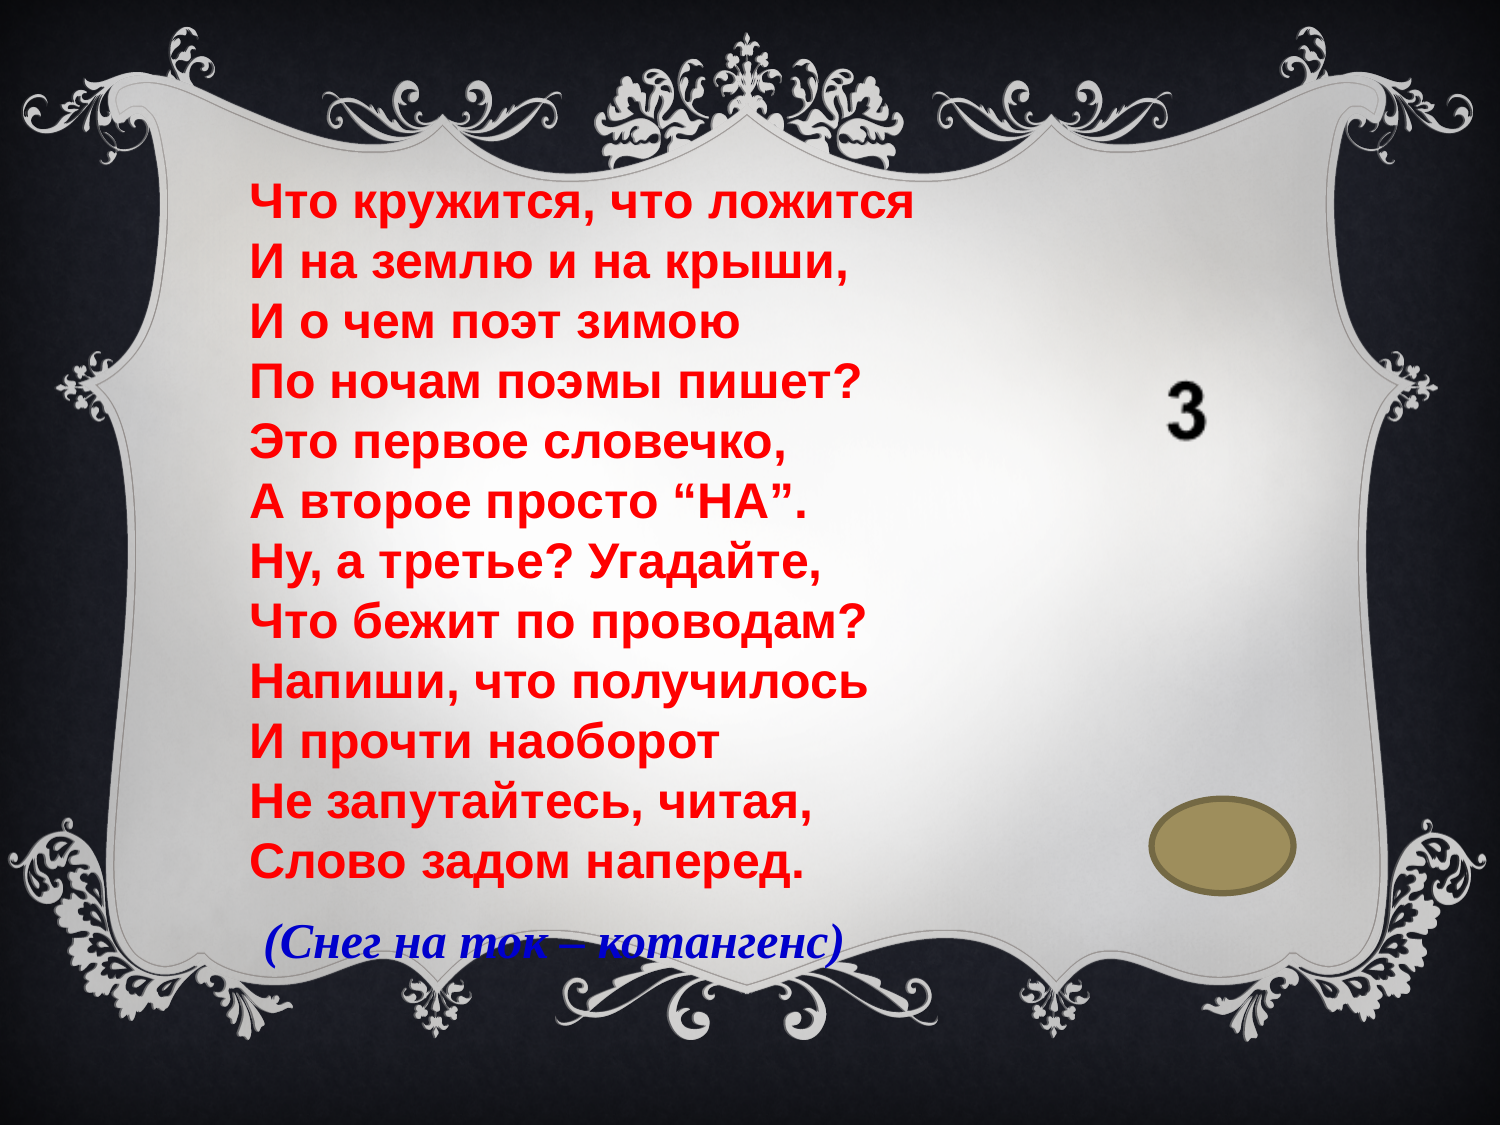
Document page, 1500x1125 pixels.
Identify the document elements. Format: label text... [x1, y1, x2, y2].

text_box Что кружится, что ложится И на землю и на крыши, И о чем поэт зимою По ночам поэмы пишет? Это первое словечко, А второе просто “НА”. Ну, а третье? Угадайте, Что бежит по проводам? Напиши, что получилось И прочти наоборот Не запутайтесь, читая, Слово задом наперед. (Снег на ток – котангенс) [159, 160, 1365, 977]
picture [0, 0, 1500, 1125]
text_box [1148, 795, 1297, 897]
